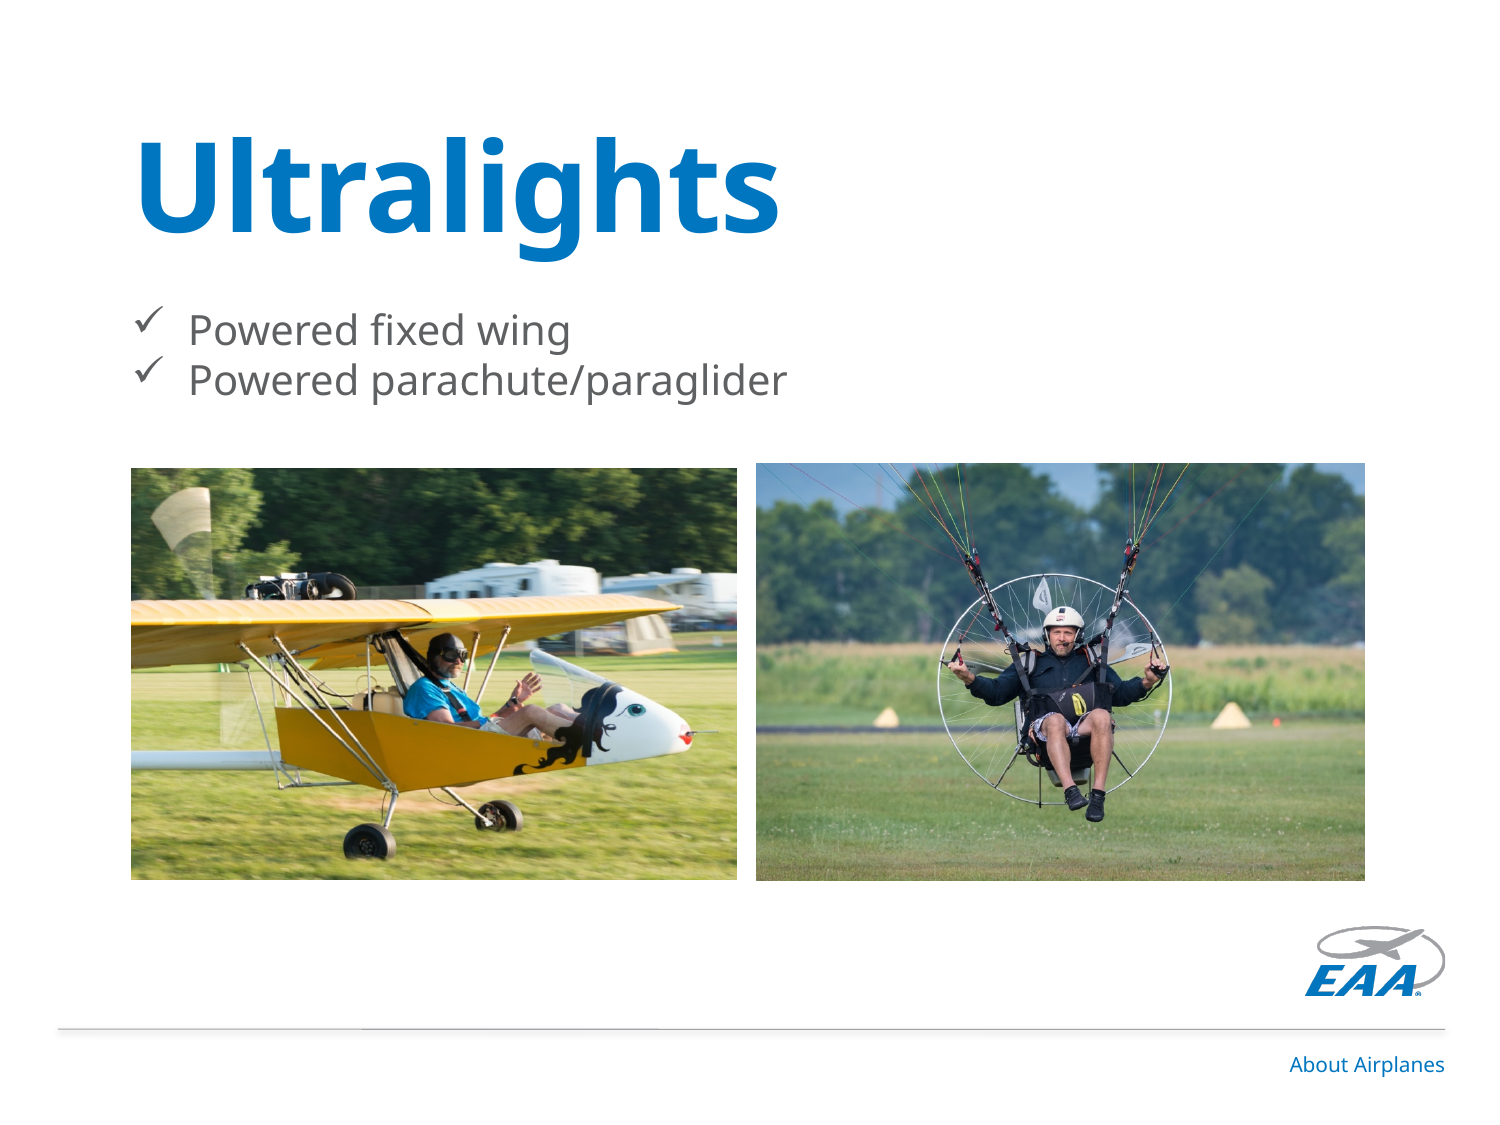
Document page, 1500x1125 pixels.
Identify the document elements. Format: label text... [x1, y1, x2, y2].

picture [1304, 926, 1446, 996]
text_box About Airplanes [162, 1035, 1446, 1077]
text_box Ultralights [131, 117, 1369, 258]
picture [131, 468, 737, 881]
picture [755, 463, 1366, 881]
text_box Powered fixed wing Powered parachute/paraglider [131, 303, 967, 444]
